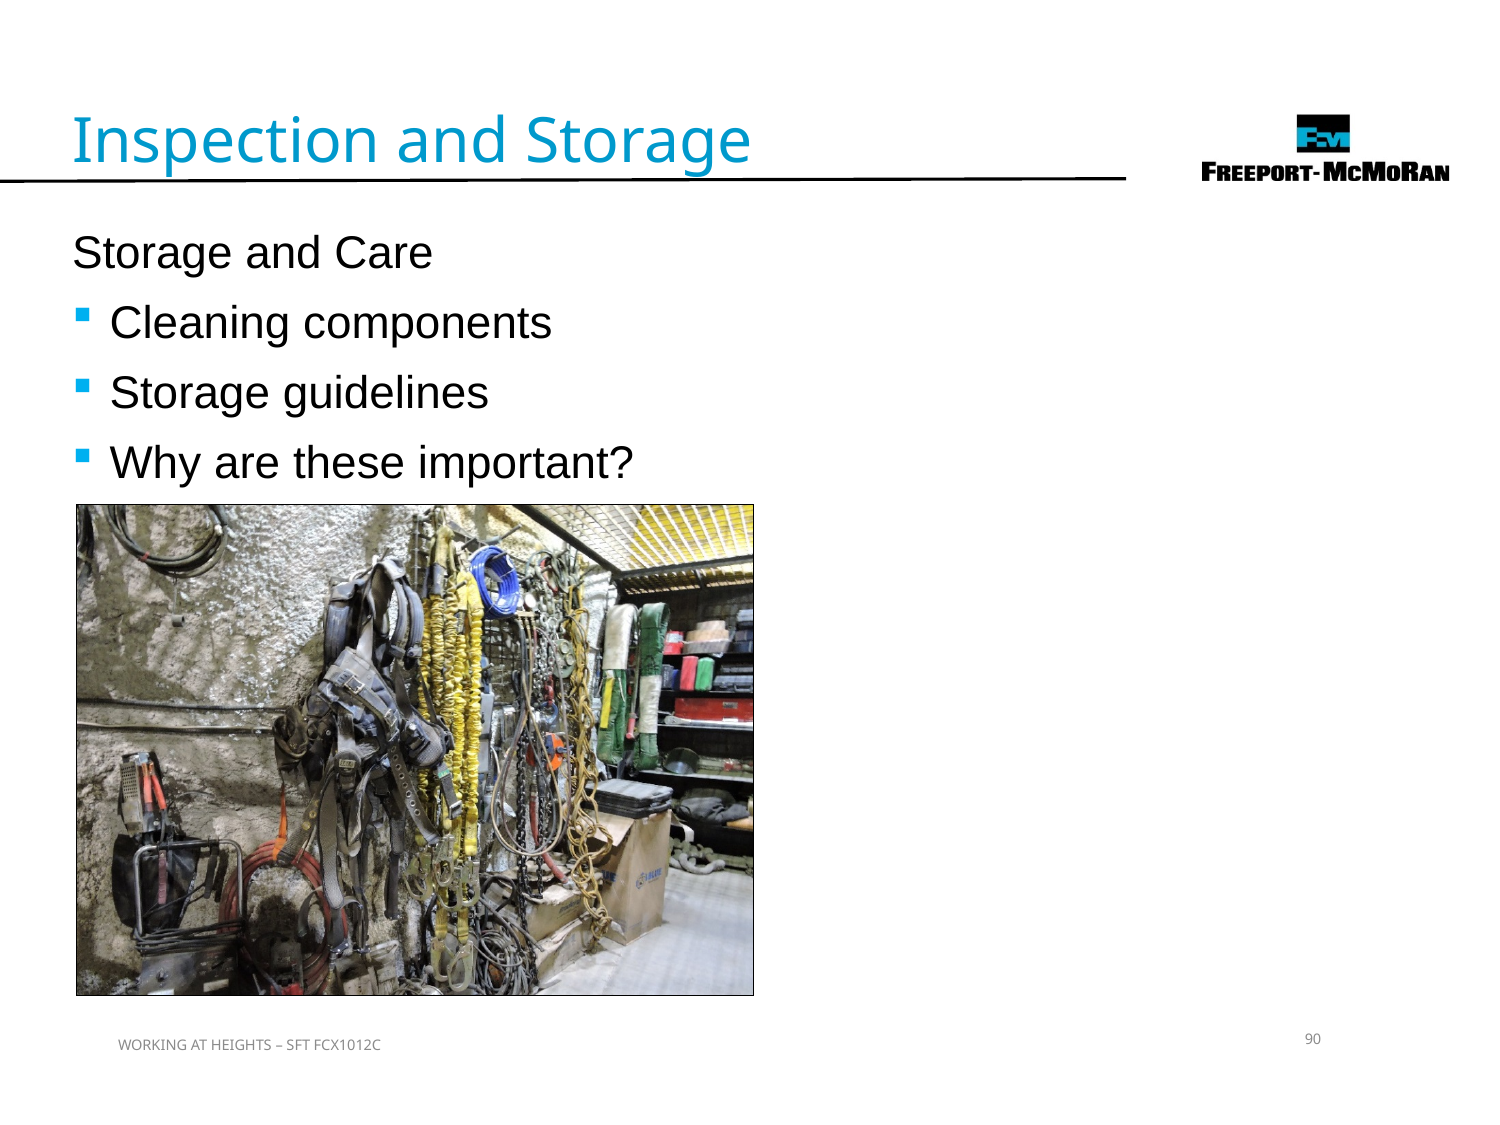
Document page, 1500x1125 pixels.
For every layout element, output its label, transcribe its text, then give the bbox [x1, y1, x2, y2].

picture [1202, 113, 1450, 181]
list Storage and Care Cleaning components Storage guidelines Why are these important? [57, 221, 1127, 990]
slide_number 90 [1126, 1010, 1500, 1070]
footer WORKING AT HEIGHTS – SFT FCX1012C [103, 1015, 1004, 1076]
list Inspection and Storage [57, 100, 1081, 227]
picture [76, 504, 754, 995]
